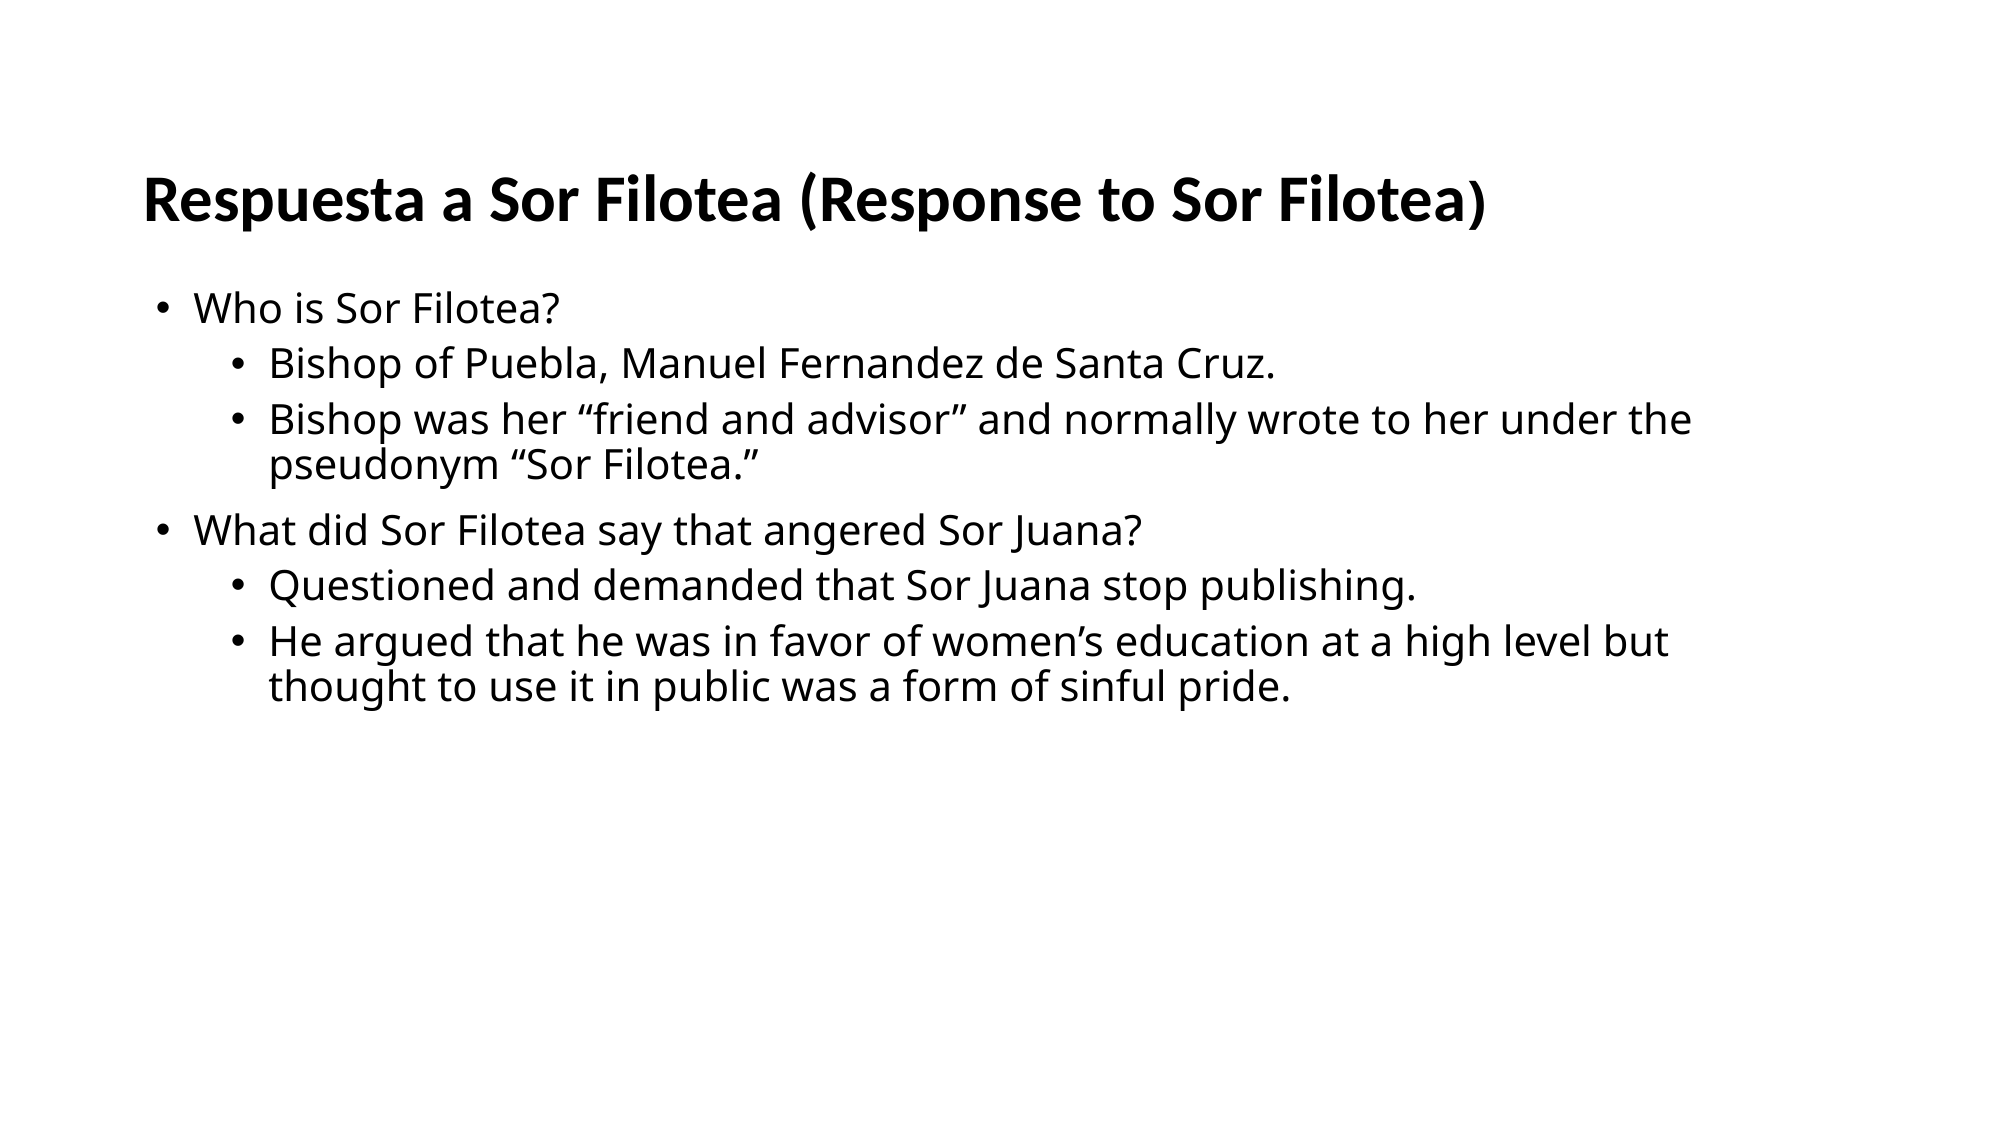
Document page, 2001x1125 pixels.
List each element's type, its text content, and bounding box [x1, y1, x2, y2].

title Respuesta a Sor Filotea (Response to Sor Filotea) [128, 99, 1782, 300]
list Who is Sor Filotea? Bishop of Puebla, Manuel Fernandez de Santa Cruz. Bishop was her “friend and advisor” and normally wrote to her under the pseudonym “Sor Filotea.” What did Sor Filotea say that angered Sor Juana? Questioned and demanded that Sor Juana stop publishing. He argued that he was in favor of women’s education at a high level but thought to use it in public was a form of sinful pride. [140, 279, 1782, 1026]
